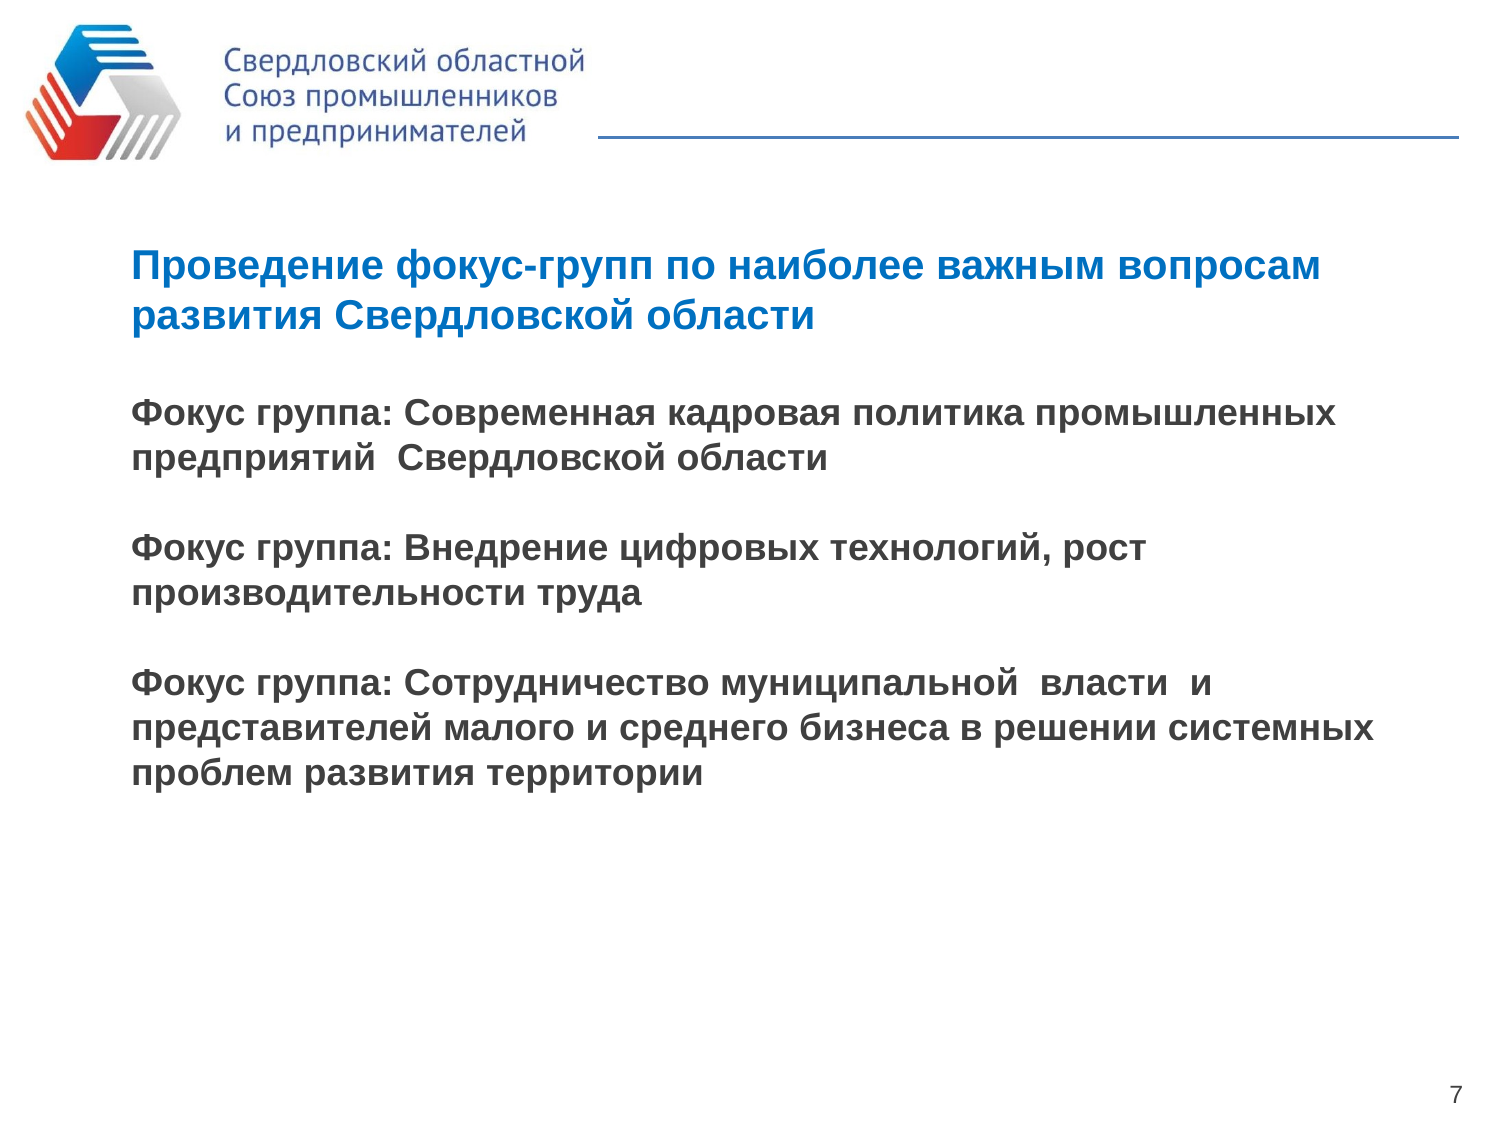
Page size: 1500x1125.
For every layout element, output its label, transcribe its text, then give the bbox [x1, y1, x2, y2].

slide_number 7 [1445, 1078, 1468, 1112]
picture [22, 20, 592, 166]
list Проведение фокус-групп по наиболее важным вопросам развития Свердловской области Фокус группа: Современная кадровая политика промышленных предприятий Свердловской области Фокус группа: Внедрение цифровых технологий, рост производительности труда Фокус группа: Сотрудничество муниципальной власти и представителей малого и среднего бизнеса в решении системных проблем развития территории [130, 237, 1421, 1125]
